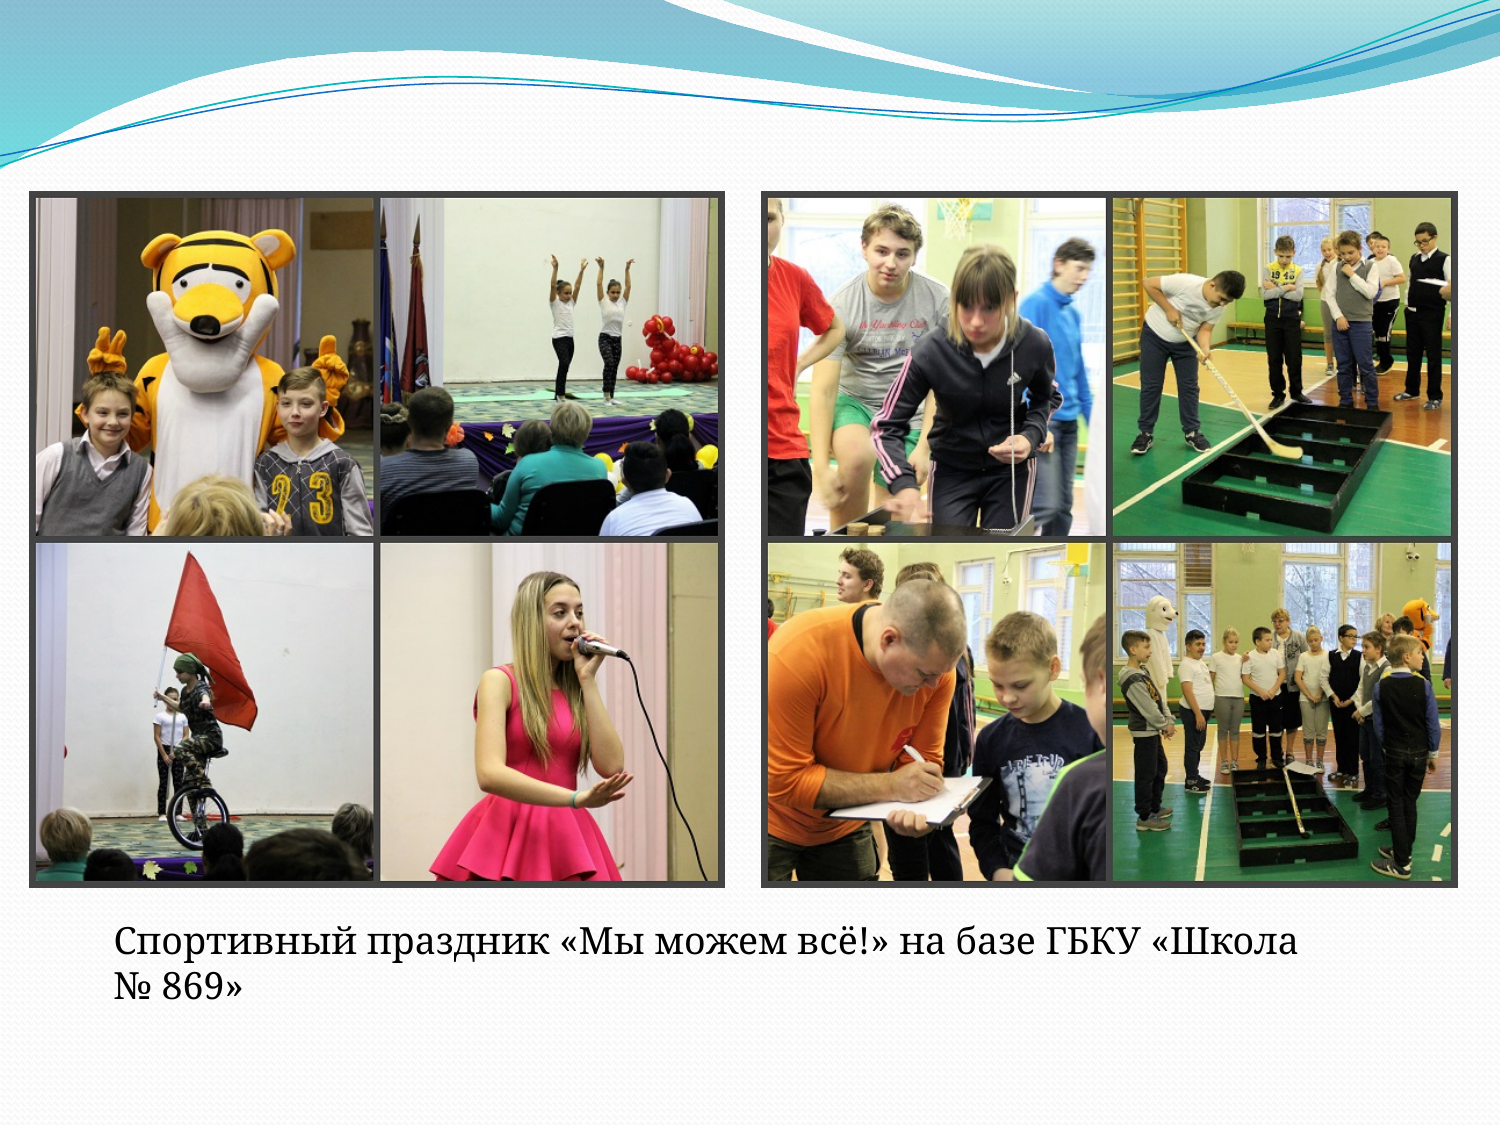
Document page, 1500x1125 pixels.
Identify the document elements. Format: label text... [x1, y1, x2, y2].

picture [761, 191, 1458, 888]
text_box Спортивный праздник «Мы можем всё!» на базе ГБКУ «Школа № 869» [98, 909, 1351, 1015]
picture [29, 191, 726, 888]
